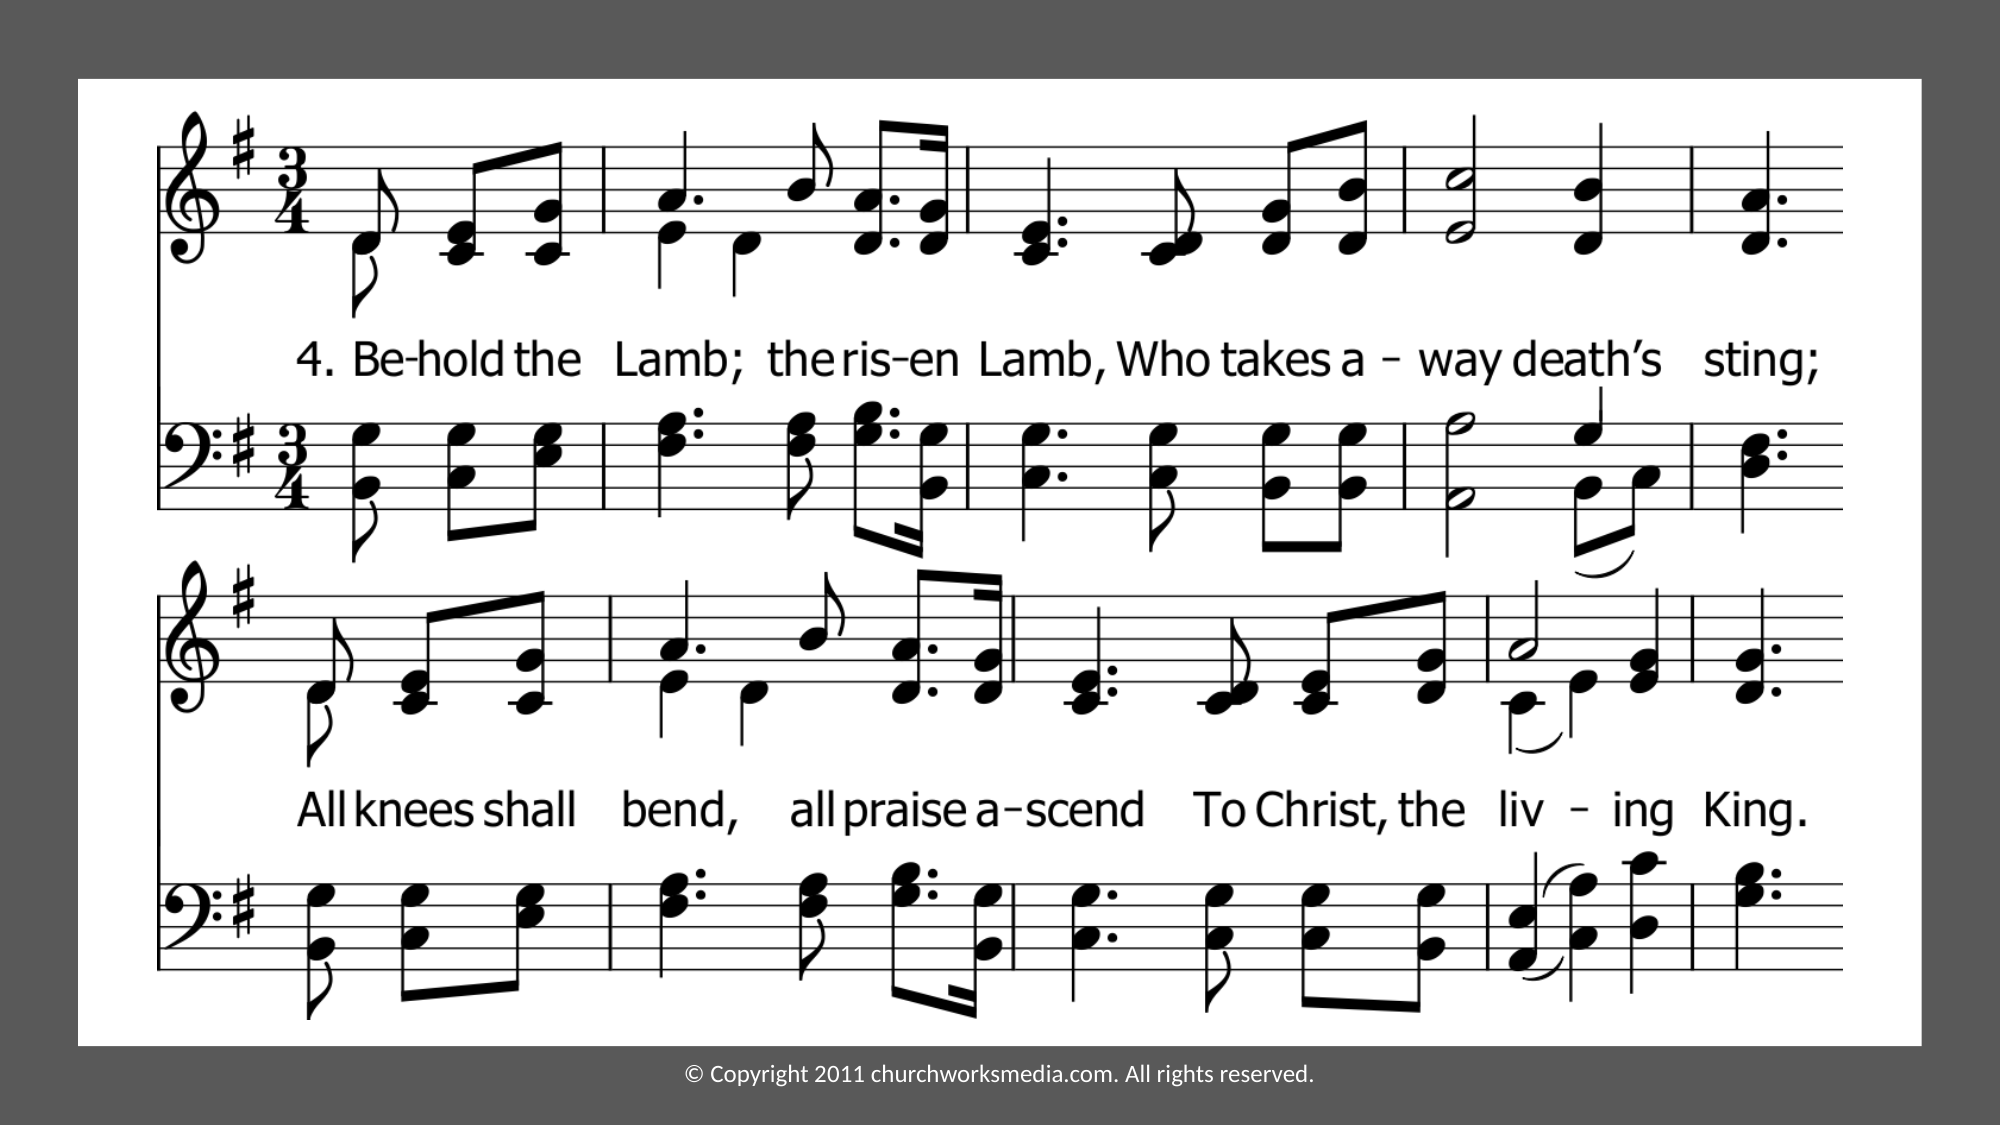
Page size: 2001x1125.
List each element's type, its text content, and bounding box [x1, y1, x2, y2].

picture [157, 105, 1843, 1020]
text_box [0, 0, 2000, 1125]
text_box [77, 78, 1923, 1047]
footer © Copyright 2011 churchworksmedia.com. All rights reserved. [662, 1042, 1338, 1103]
